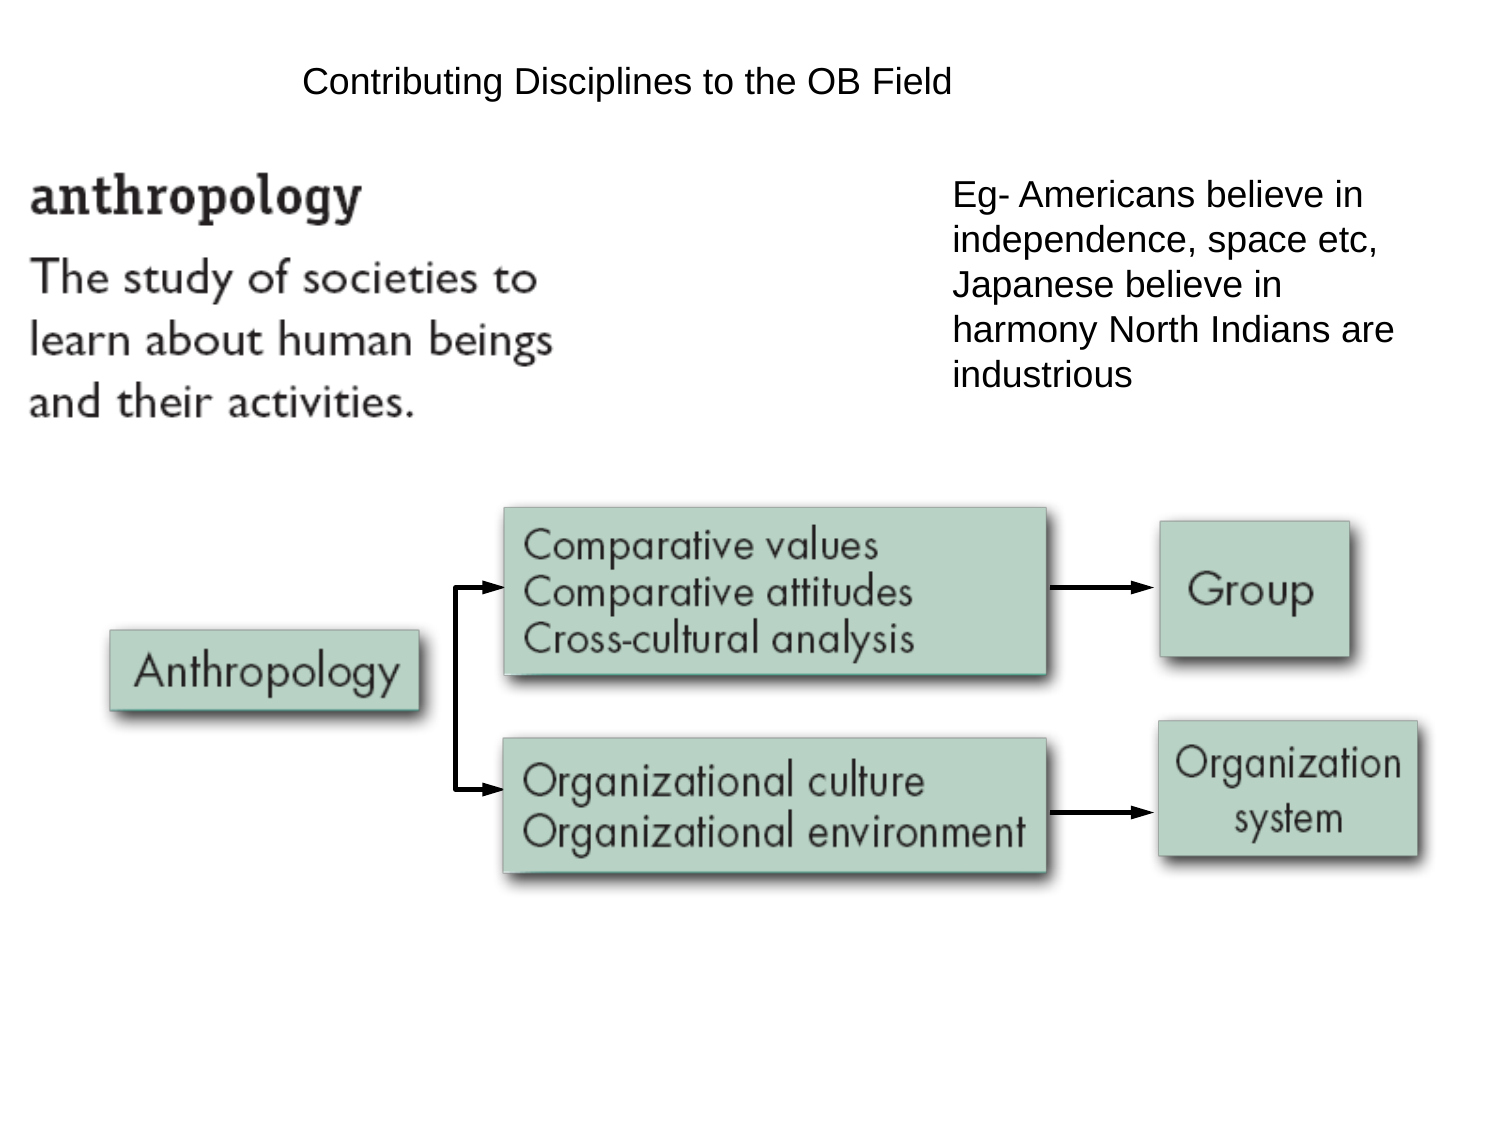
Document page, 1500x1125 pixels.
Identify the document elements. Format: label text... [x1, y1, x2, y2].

text_box [1074, 581, 1144, 594]
picture [492, 729, 1069, 901]
picture [1149, 512, 1376, 685]
text_box Eg- Americans believe in independence, space etc, Japanese believe in harmony North Indians are industrious [937, 162, 1438, 403]
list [24, 162, 563, 429]
picture [1149, 712, 1439, 882]
picture [99, 621, 444, 738]
picture [494, 499, 1069, 700]
text_box [1074, 806, 1144, 819]
text_box Contributing Disciplines to the OB Field [287, 49, 1250, 110]
text_box [455, 581, 506, 796]
